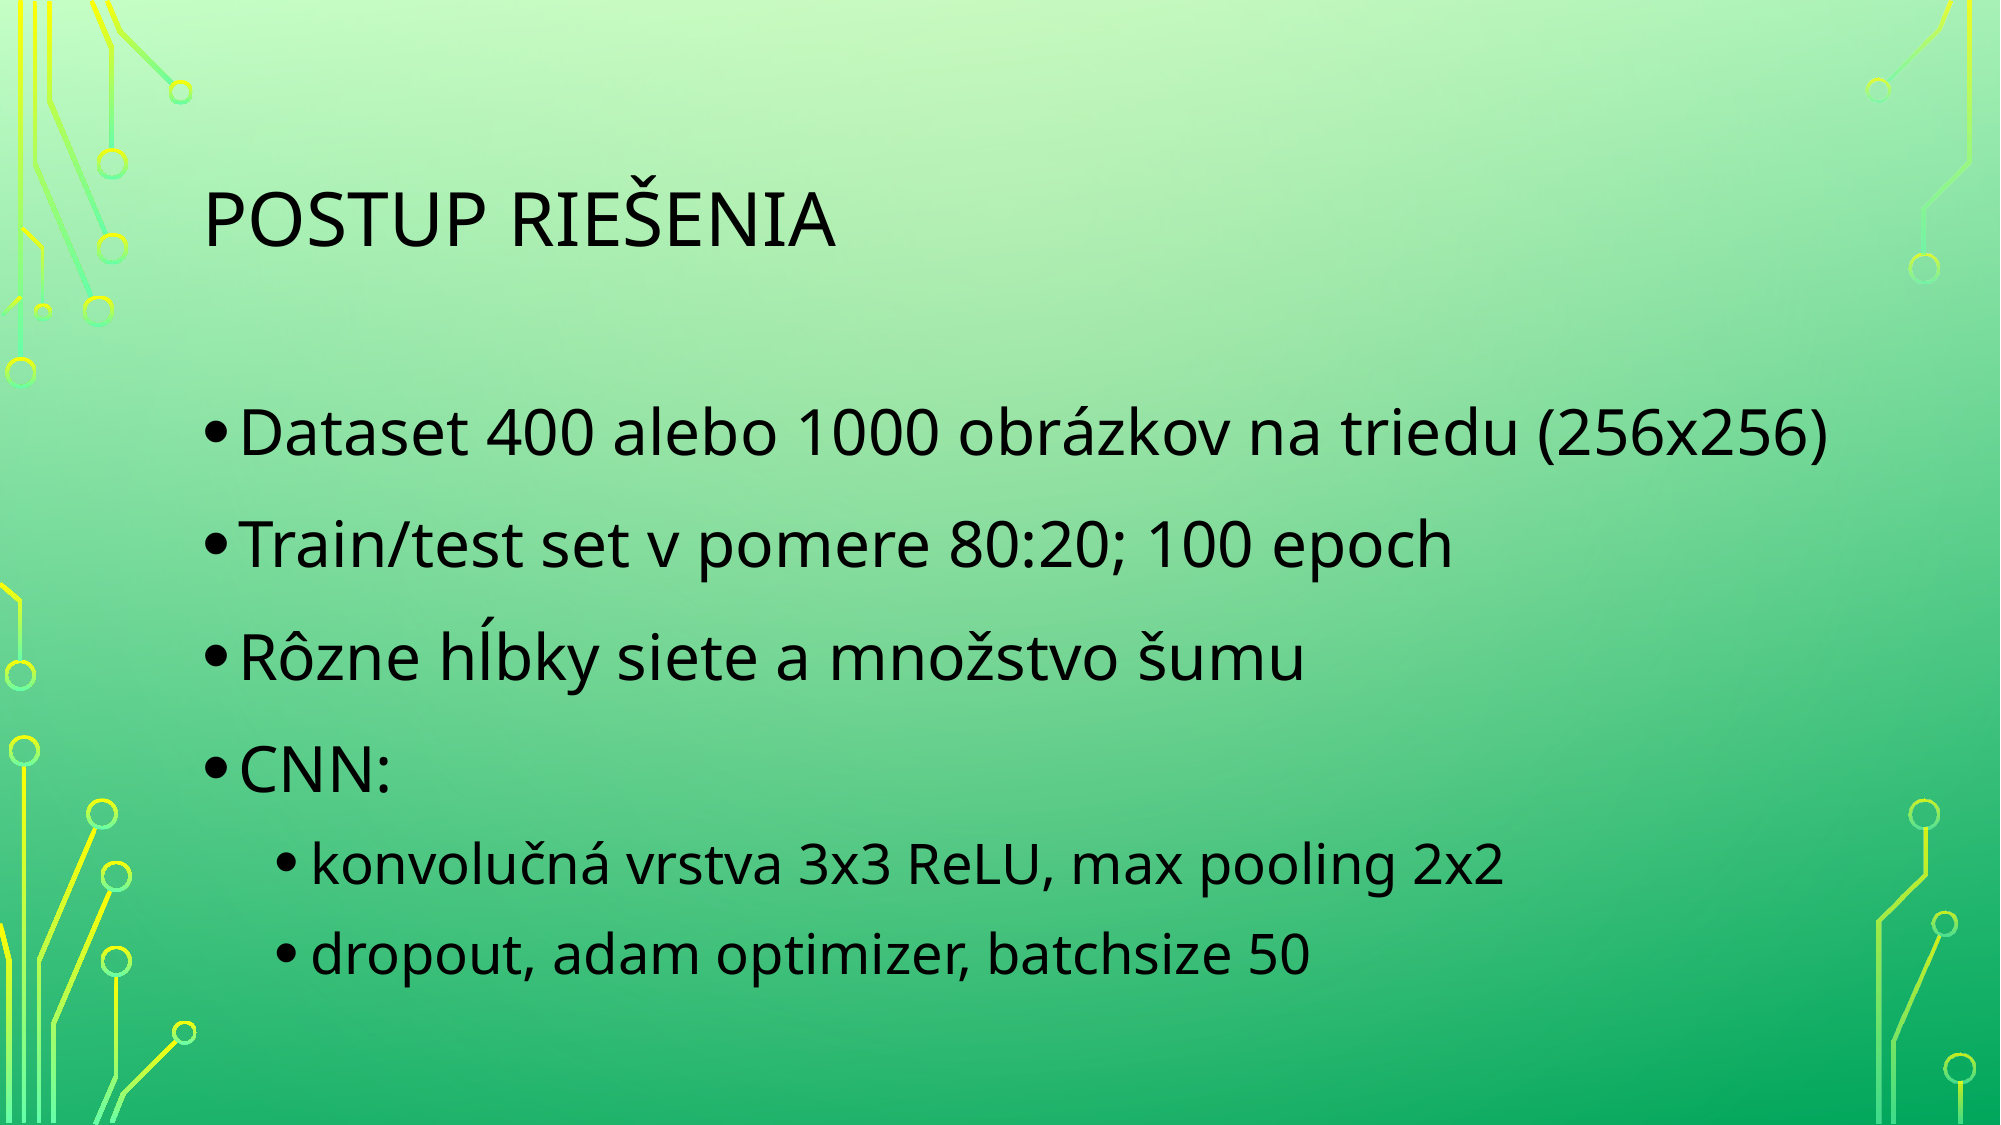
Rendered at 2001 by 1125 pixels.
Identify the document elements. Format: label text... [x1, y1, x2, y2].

title postup riešenia [187, 101, 1936, 344]
list Dataset 400 alebo 1000 obrázkov na triedu (256x256) Train/test set v pomere 80:20; 100 epoch Rôzne hĺbky siete a množstvo šumu CNN: konvolučná vrstva 3x3 ReLU, max pooling 2x2 dropout, adam optimizer, batchsize 50 [187, 369, 1889, 1065]
